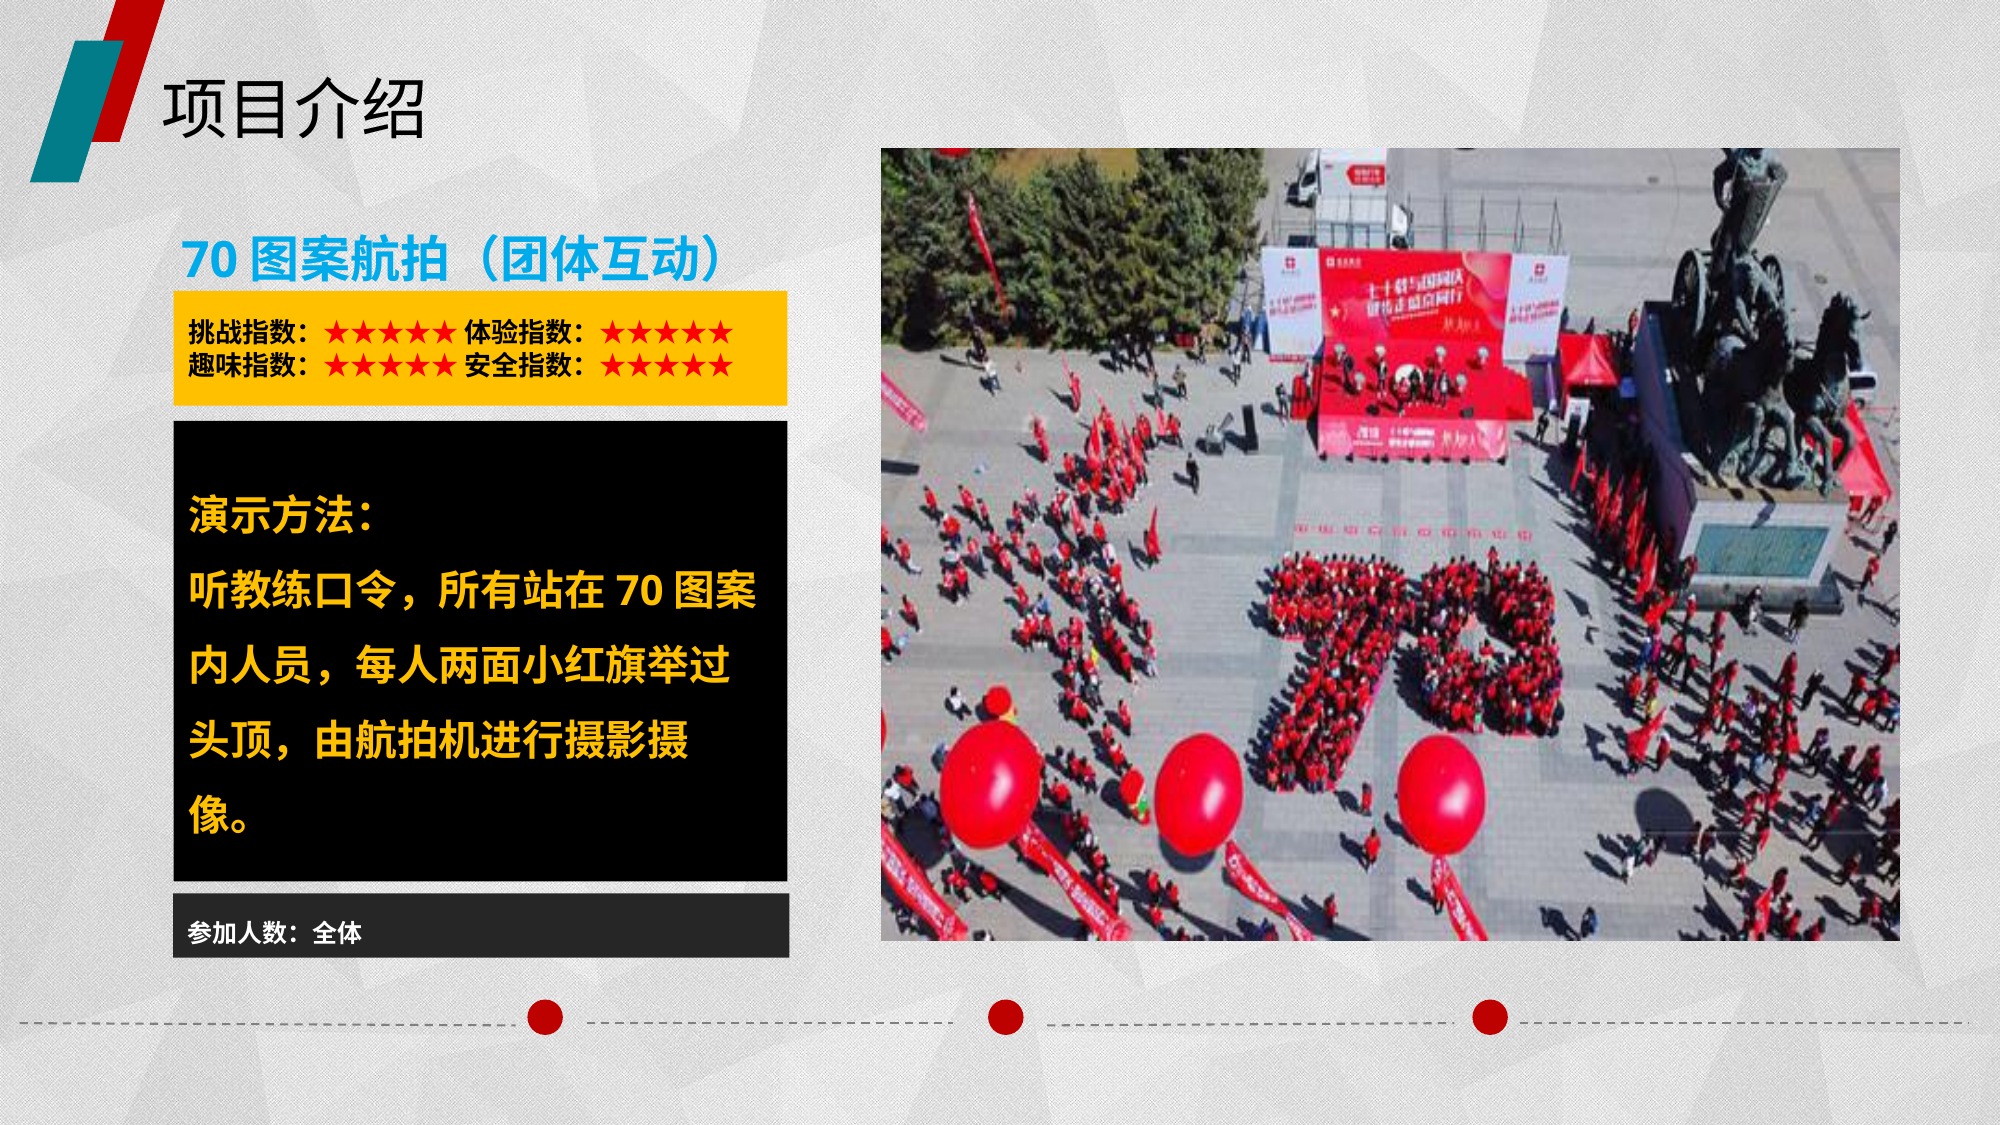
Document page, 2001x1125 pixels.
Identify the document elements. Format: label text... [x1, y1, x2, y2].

picture [0, 0, 2000, 1125]
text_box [19, 1022, 516, 1026]
text_box 演示方法： 听教练口令，所有站在70图案内人员，每人两面小红旗举过头顶，由航拍机进行摄影摄像。 [172, 419, 789, 883]
text_box 70图案航拍（团体互动） [153, 219, 790, 295]
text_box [1046, 1022, 1455, 1026]
text_box [1470, 997, 1510, 1038]
title 项目介绍 [161, 66, 575, 150]
text_box 参加人数：全体 [171, 891, 791, 960]
text_box [986, 997, 1026, 1038]
text_box [525, 997, 565, 1038]
text_box 挑战指数：★★★★★ 体验指数：★★★★★ 趣味指数：★★★★★ 安全指数：★★★★★ [172, 295, 789, 408]
